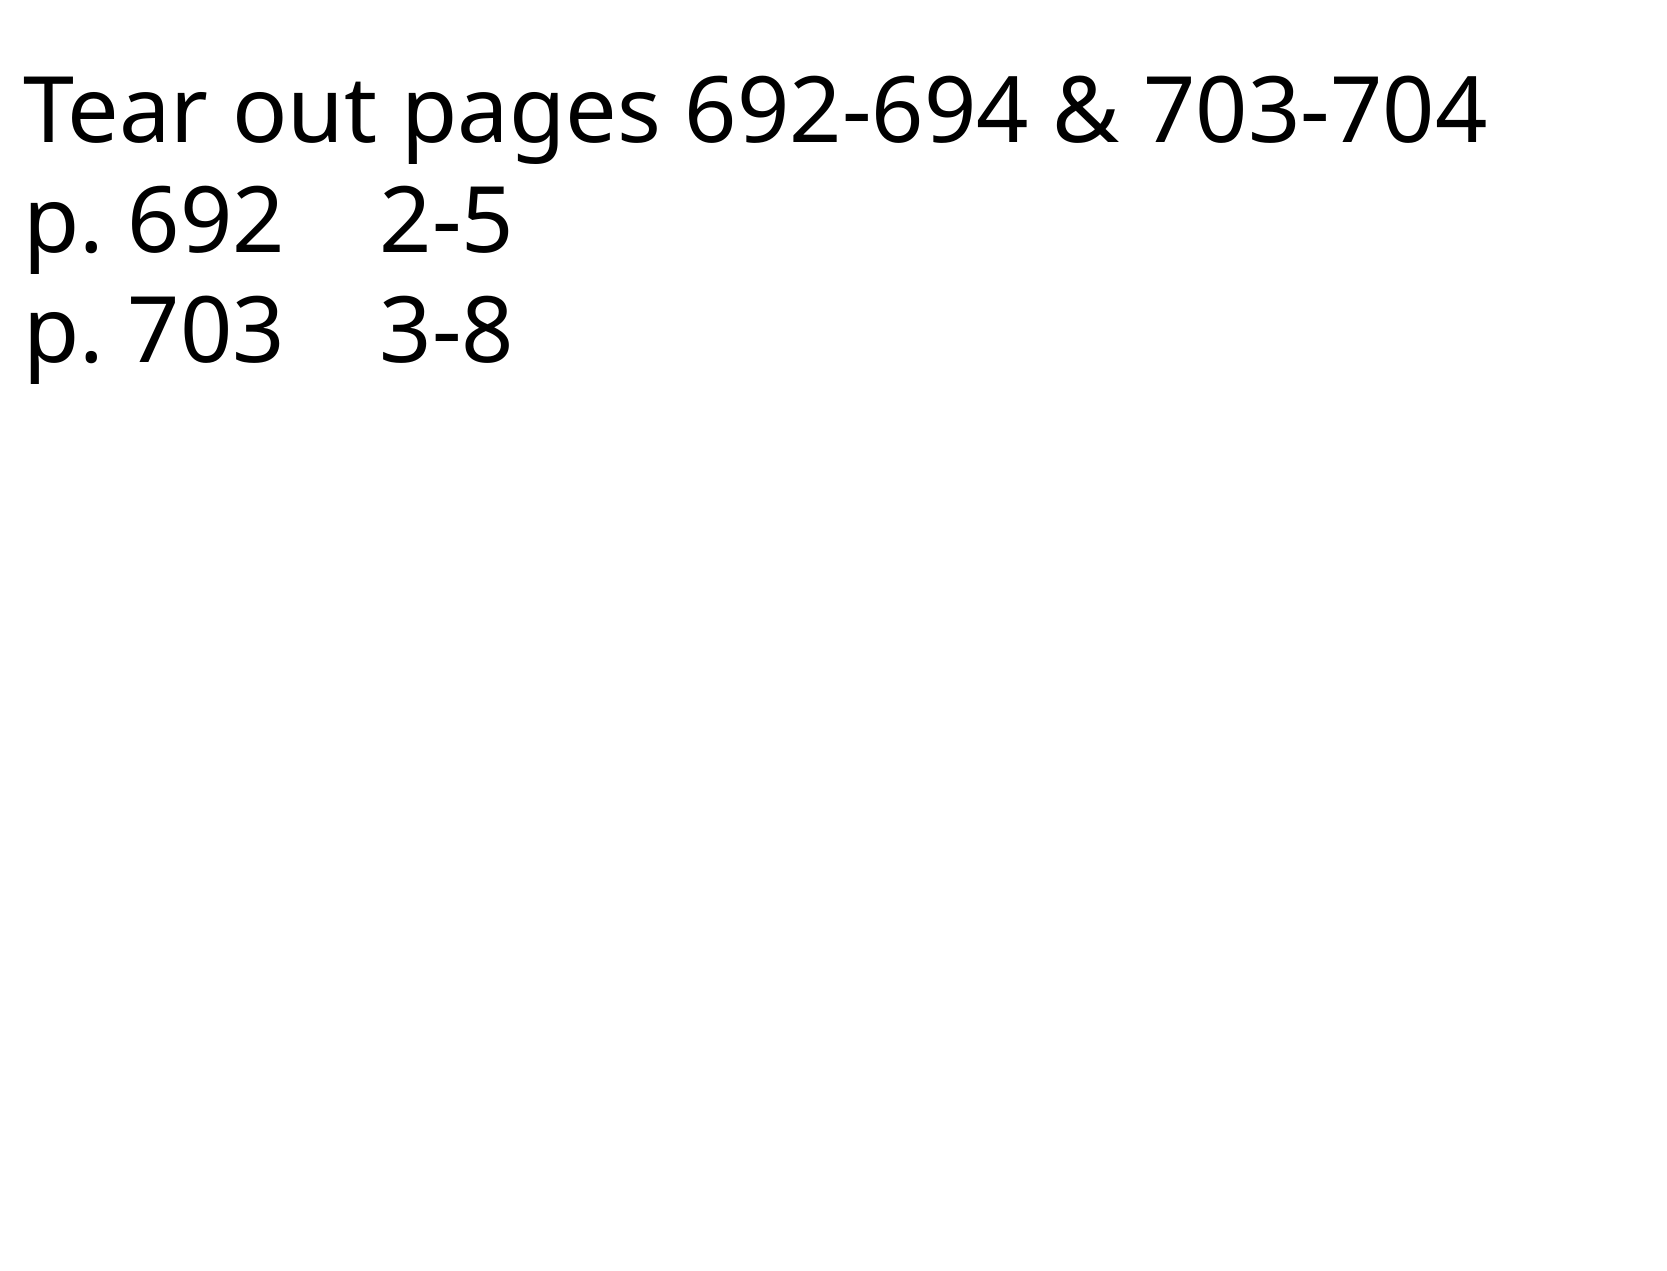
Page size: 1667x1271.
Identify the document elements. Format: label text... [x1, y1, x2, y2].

text_box Tear out pages 692-694 & 703-704 p. 692 2-5 p. 703 3-8 [8, 43, 1645, 389]
